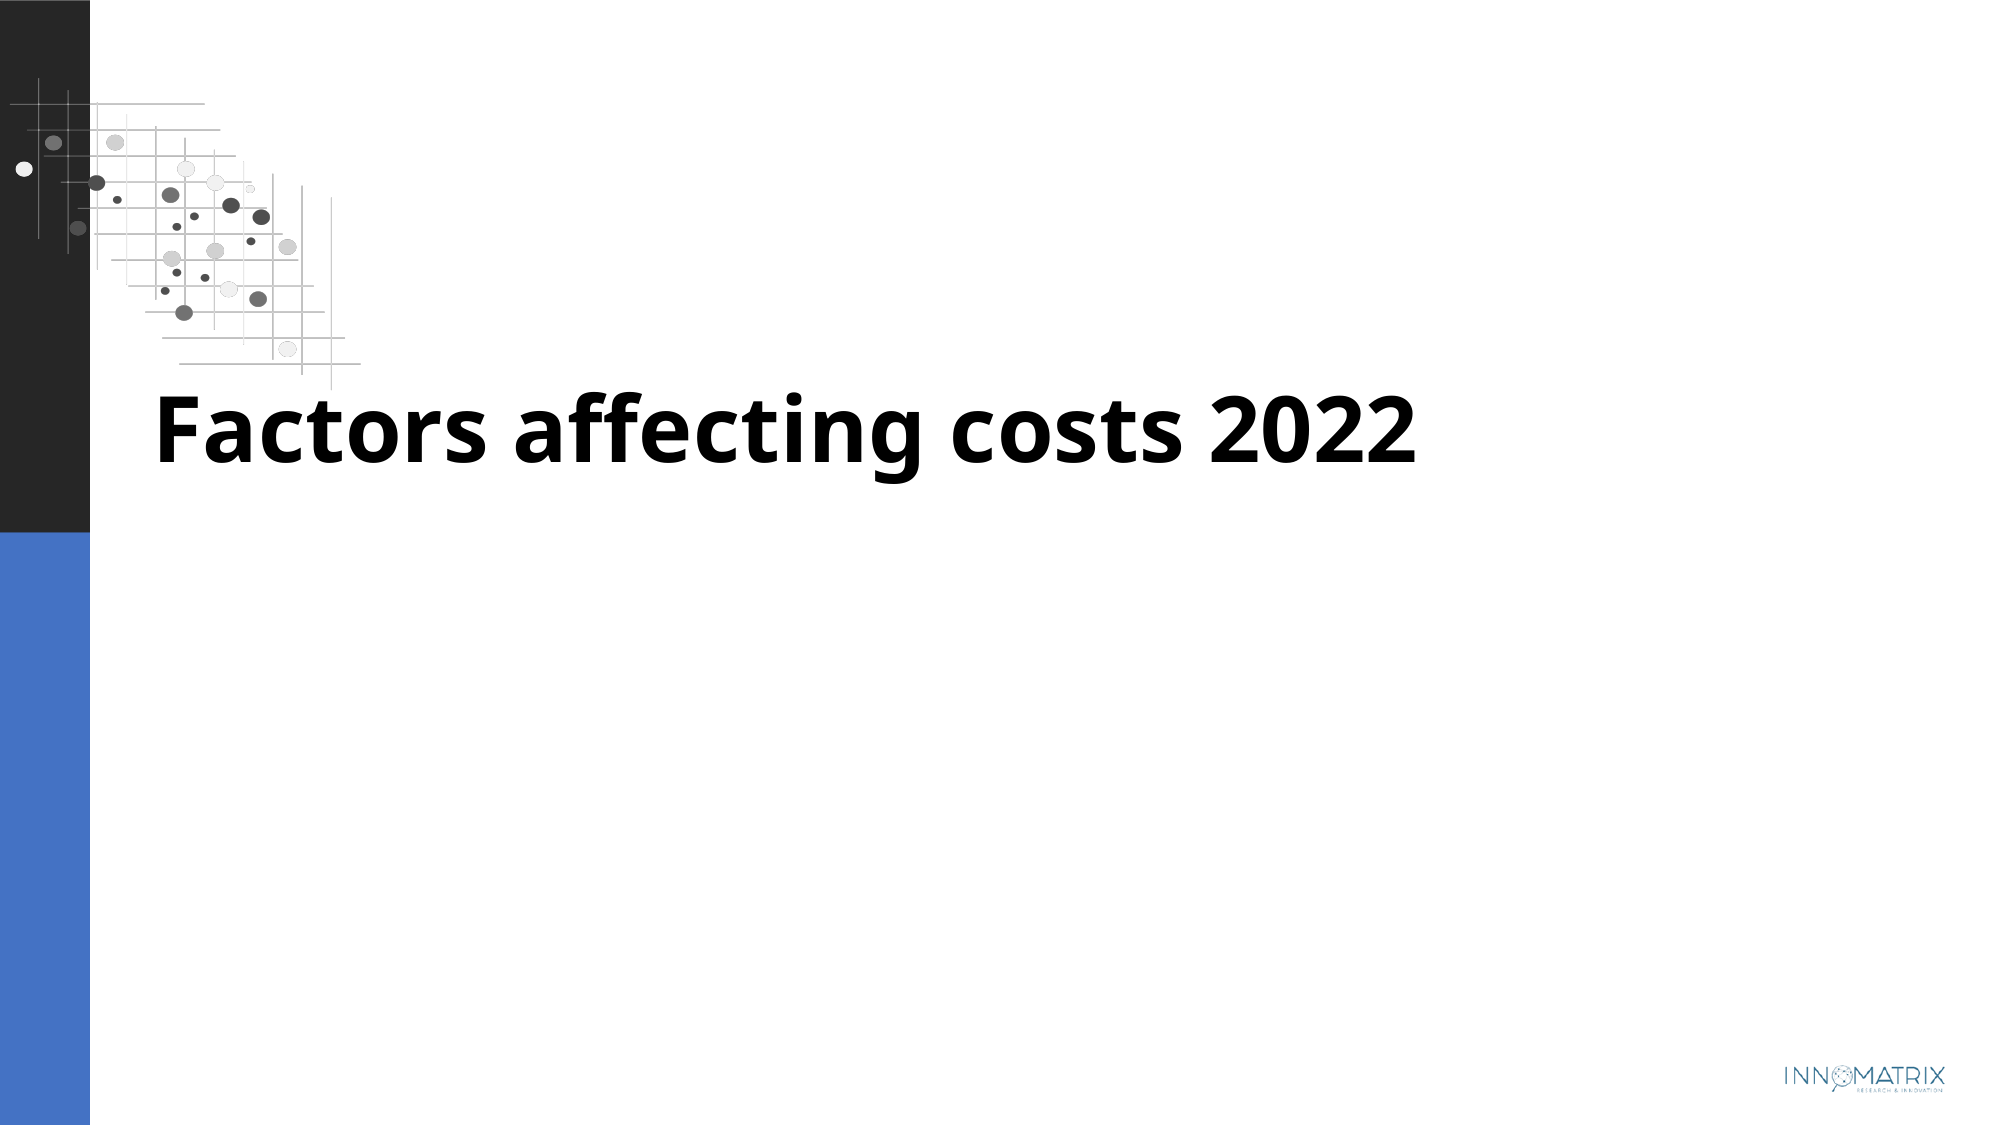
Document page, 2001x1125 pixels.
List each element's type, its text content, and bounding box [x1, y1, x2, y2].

picture [1779, 1062, 1947, 1096]
picture [0, 0, 419, 1125]
title Factors affecting costs 2022 [137, 366, 1863, 584]
